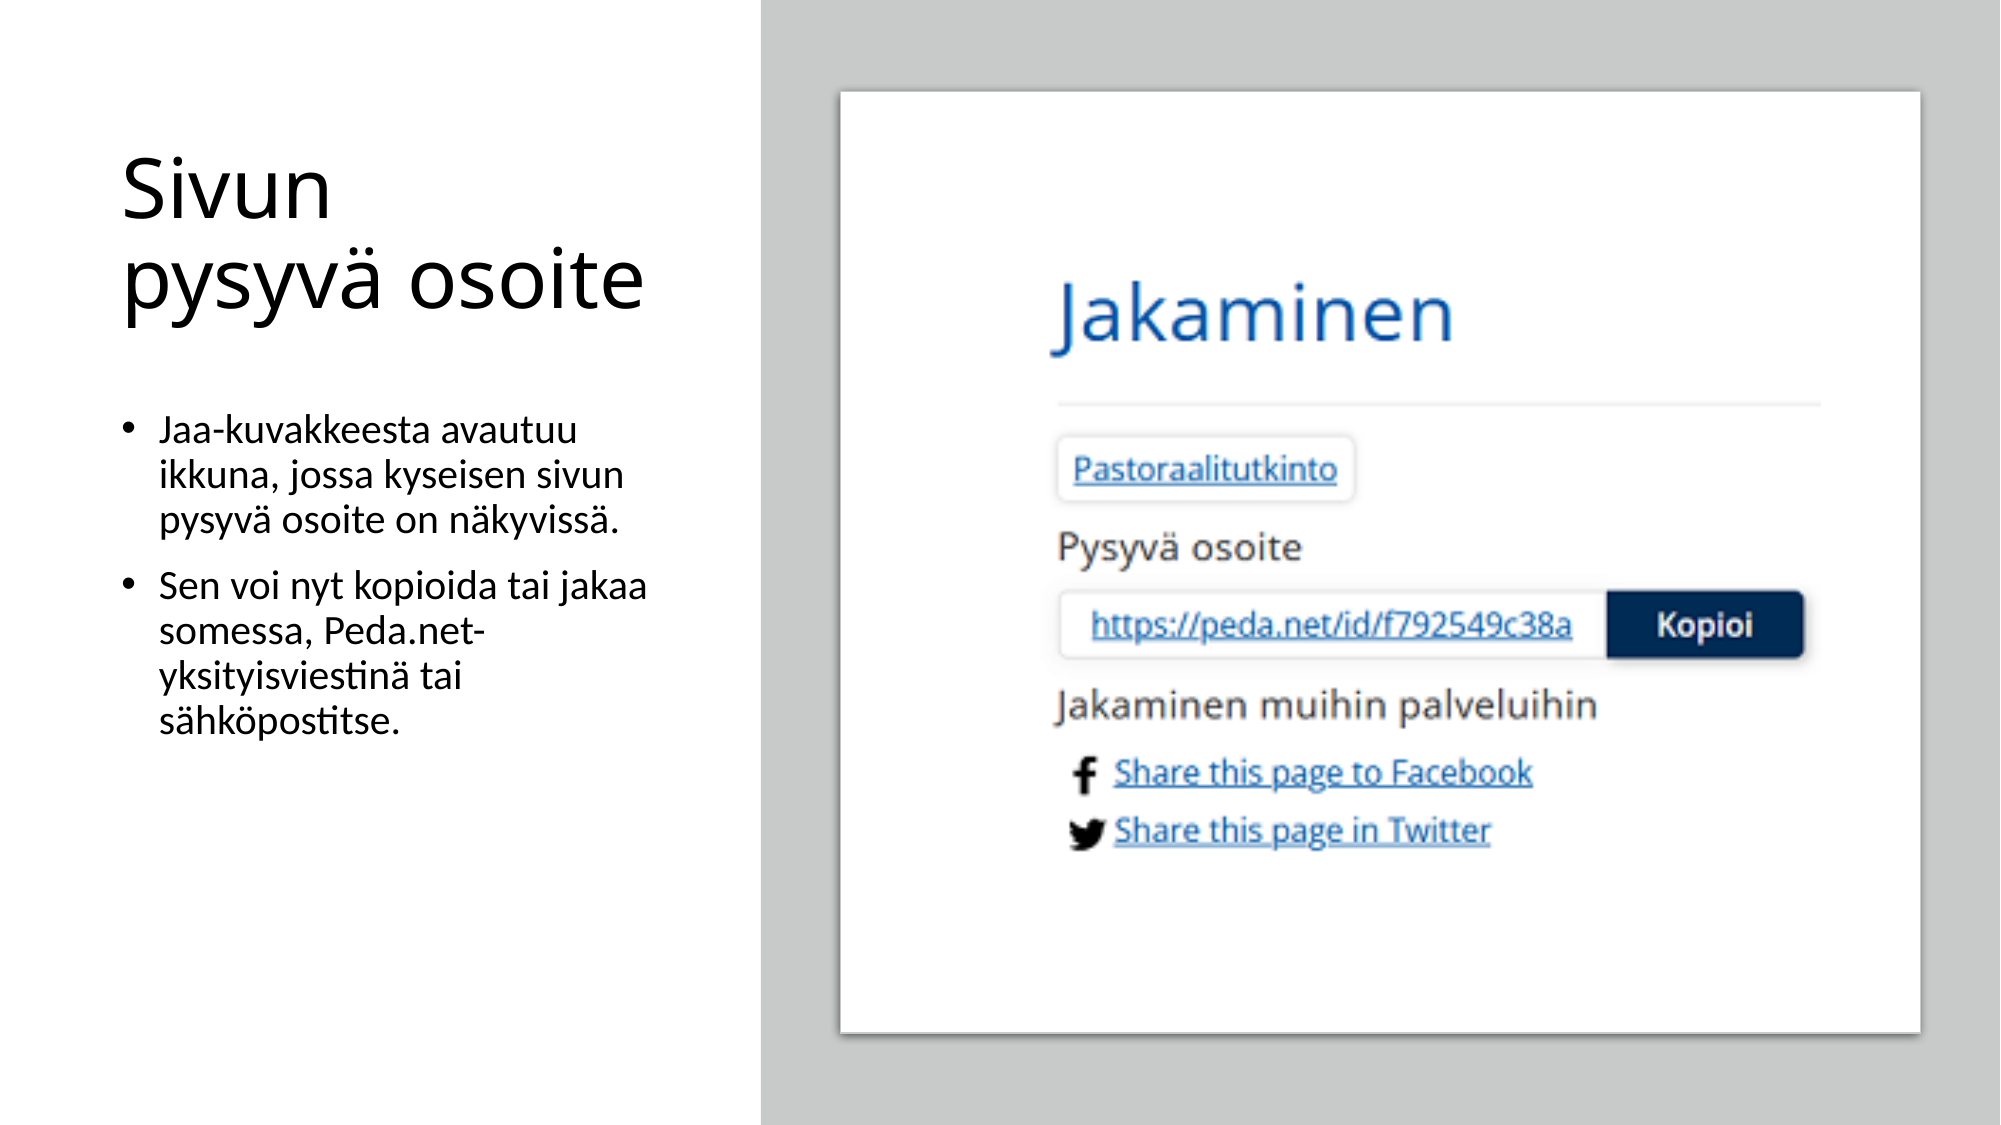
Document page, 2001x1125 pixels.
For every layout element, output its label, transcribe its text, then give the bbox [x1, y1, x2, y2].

text_box [760, 0, 2000, 1125]
text_box [839, 90, 1922, 1034]
picture [1031, 262, 1821, 863]
list Jaa-kuvakkeesta avautuu ikkuna, jossa kyseisen sivun pysyvä osoite on näkyvissä. Sen voi nyt kopioida tai jakaa somessa, Peda.net-yksityisviestinä tai sähköpostitse. [106, 399, 682, 1021]
title Sivun pysyvä osoite [106, 103, 682, 370]
